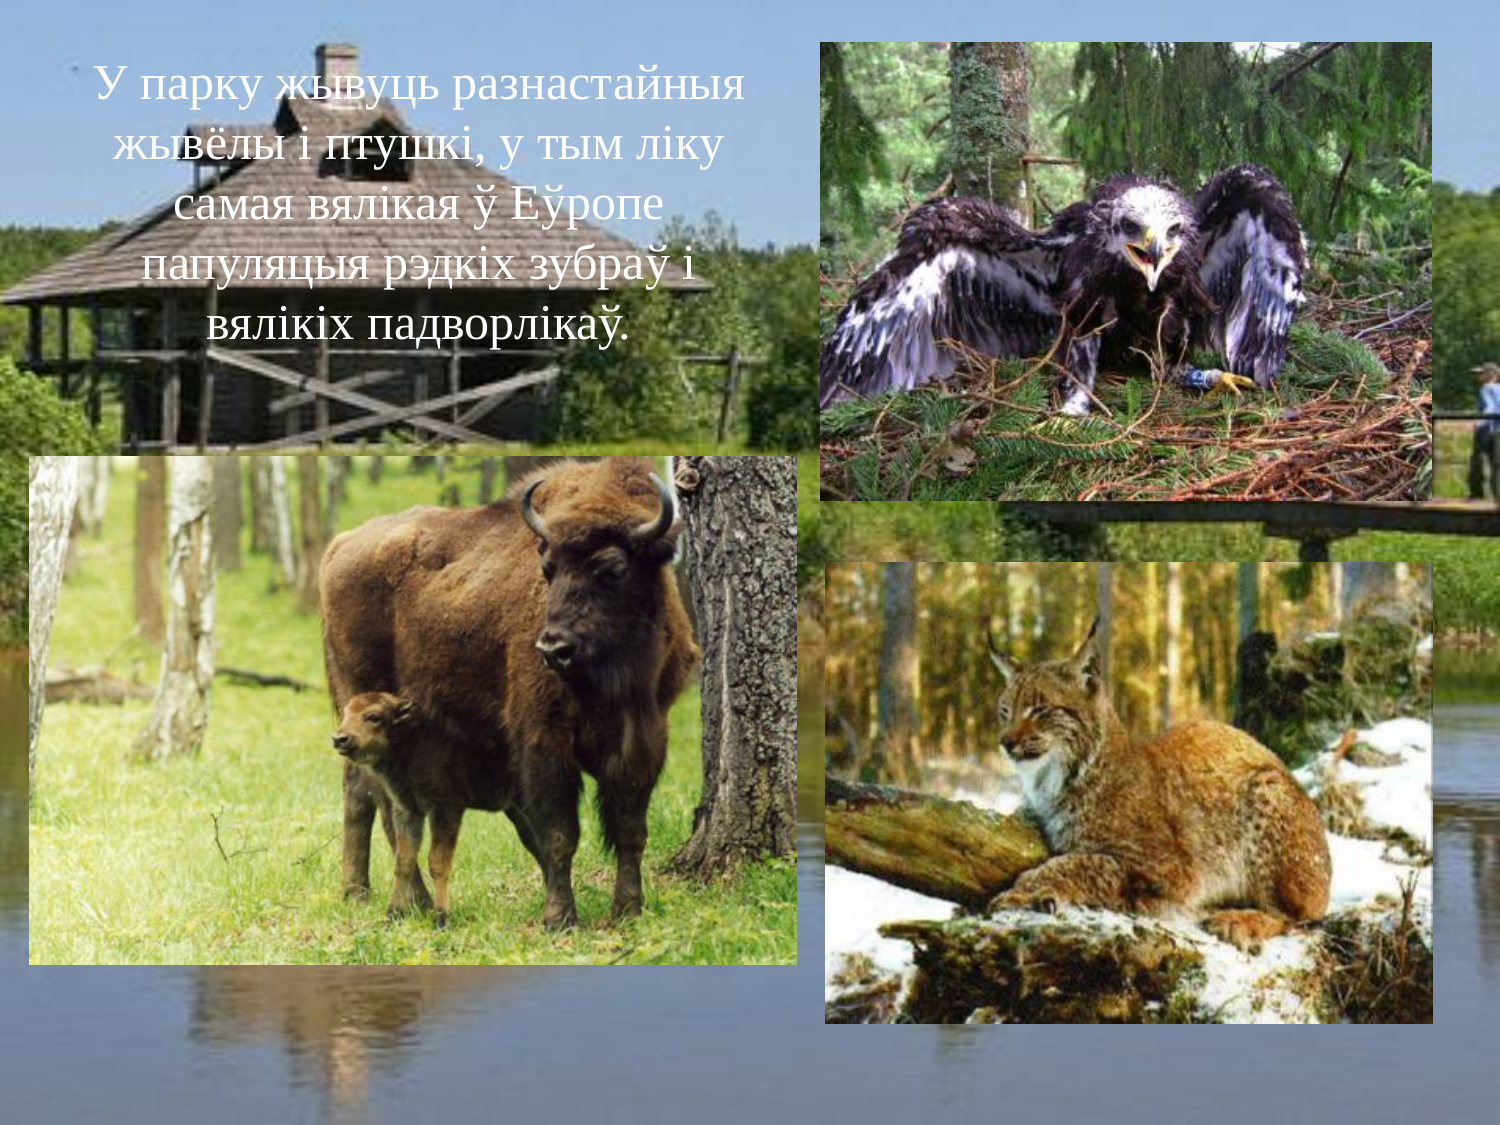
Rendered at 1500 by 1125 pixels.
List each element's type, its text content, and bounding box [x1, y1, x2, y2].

text_box У парку жывуць разнастайныя жывёлы і птушкі, у тым ліку самая вялікая ў Еўропе папуляцыя рэдкіх зубраў і вялікіх падворлікаў. [53, 42, 786, 358]
picture [0, 0, 1500, 1125]
